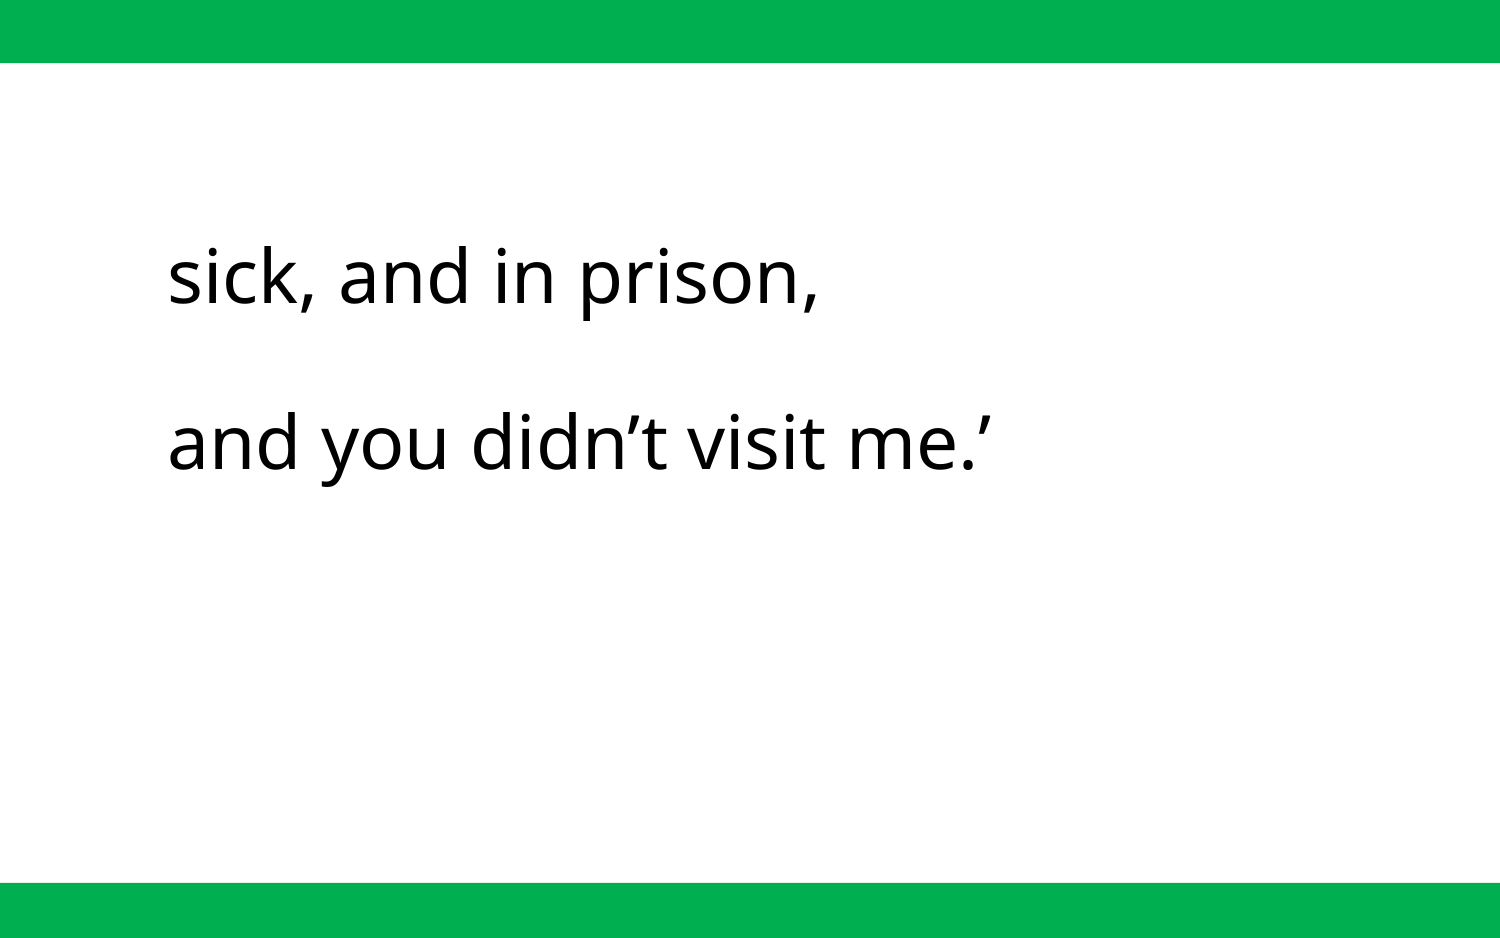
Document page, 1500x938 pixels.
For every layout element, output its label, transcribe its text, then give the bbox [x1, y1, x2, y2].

text_box [0, 0, 1500, 64]
text_box sick, and in prison, [152, 221, 1375, 327]
text_box and you didn’t visit me.’ [152, 386, 1336, 492]
text_box [0, 882, 1500, 938]
